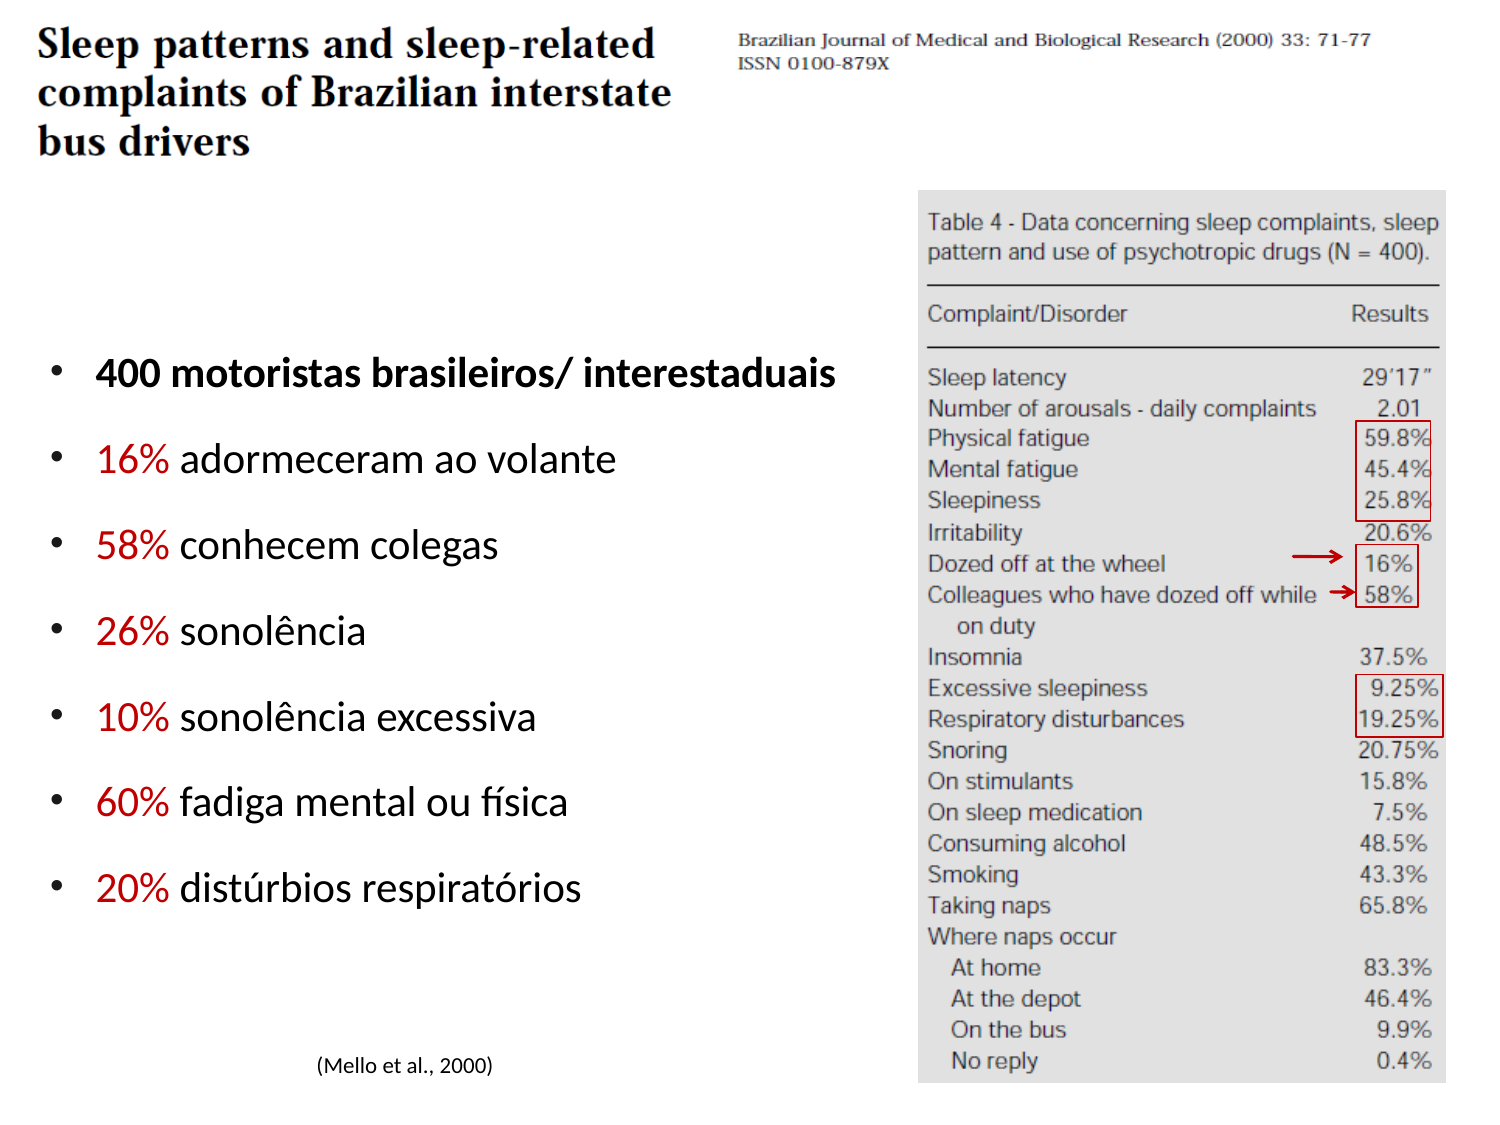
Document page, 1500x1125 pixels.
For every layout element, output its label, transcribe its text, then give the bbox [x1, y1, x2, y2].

picture [726, 30, 1381, 83]
picture [918, 190, 1446, 1083]
picture [29, 19, 680, 169]
text_box (Mello et al., 2000) [301, 1042, 509, 1086]
list 400 motoristas brasileiros/ interestaduais 16% adormeceram ao volante 58% conhecem colegas 26% sonolência 10% sonolência excessiva 60% fadiga mental ou física 20% distúrbios respiratórios [0, 213, 865, 997]
